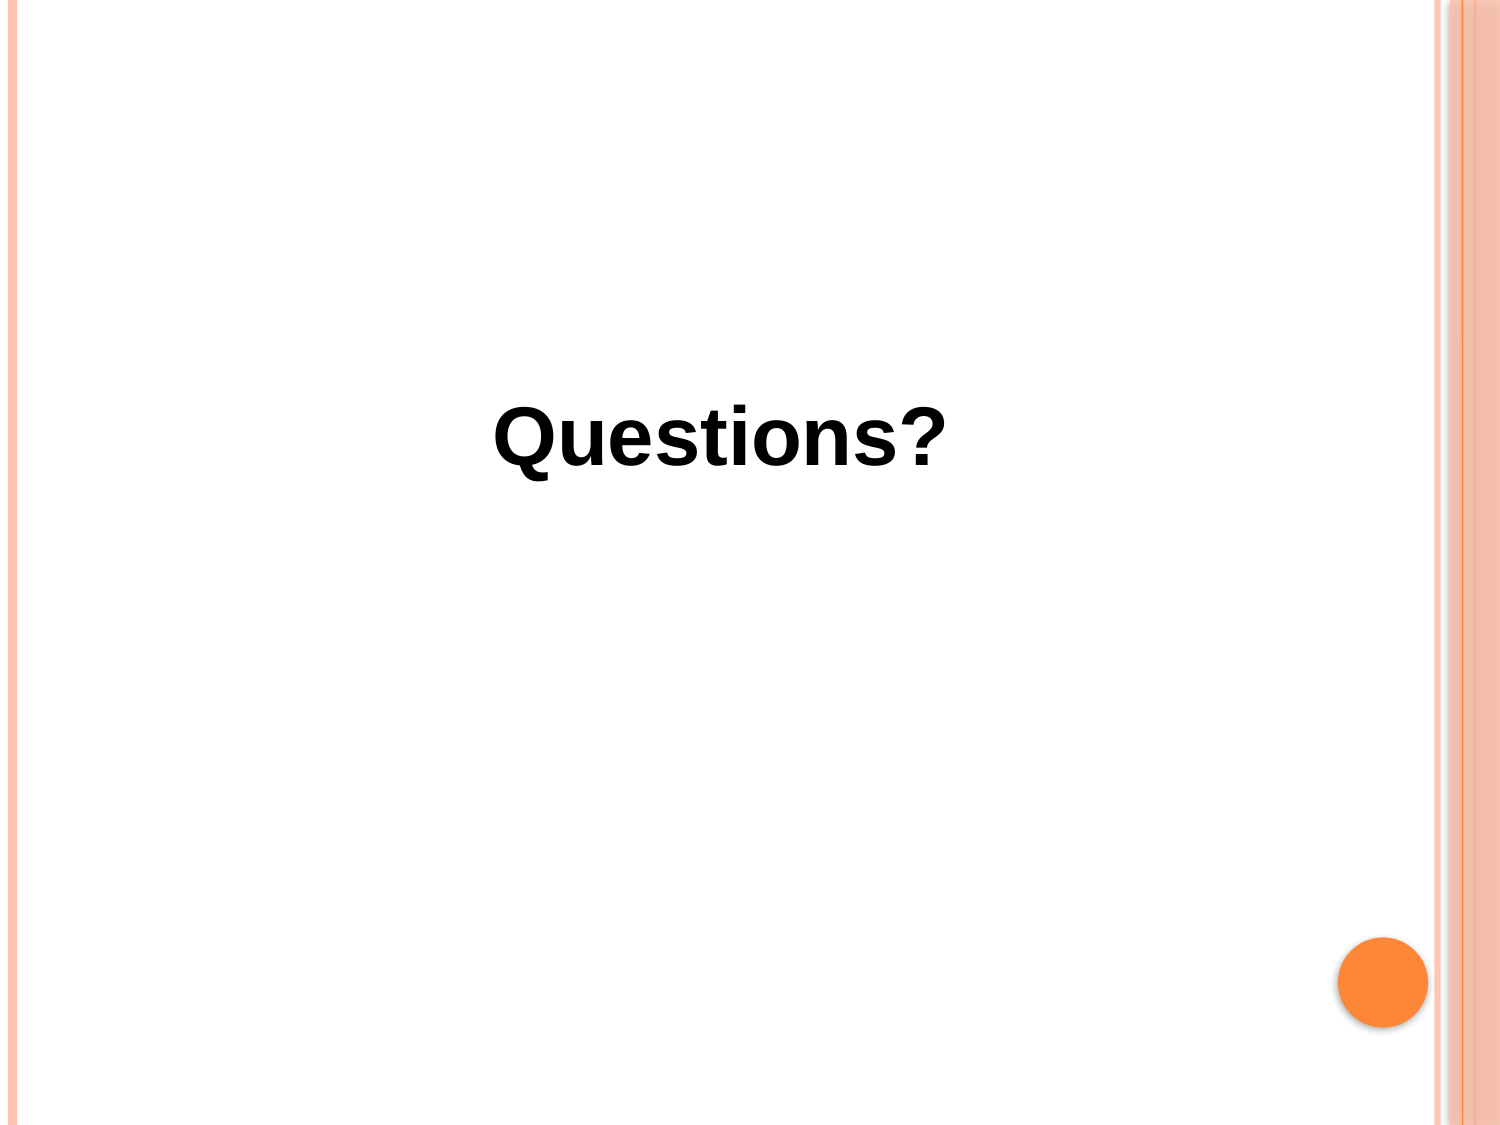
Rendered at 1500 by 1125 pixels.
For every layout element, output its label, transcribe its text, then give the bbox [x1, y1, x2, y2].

text_box Questions? [477, 375, 966, 490]
